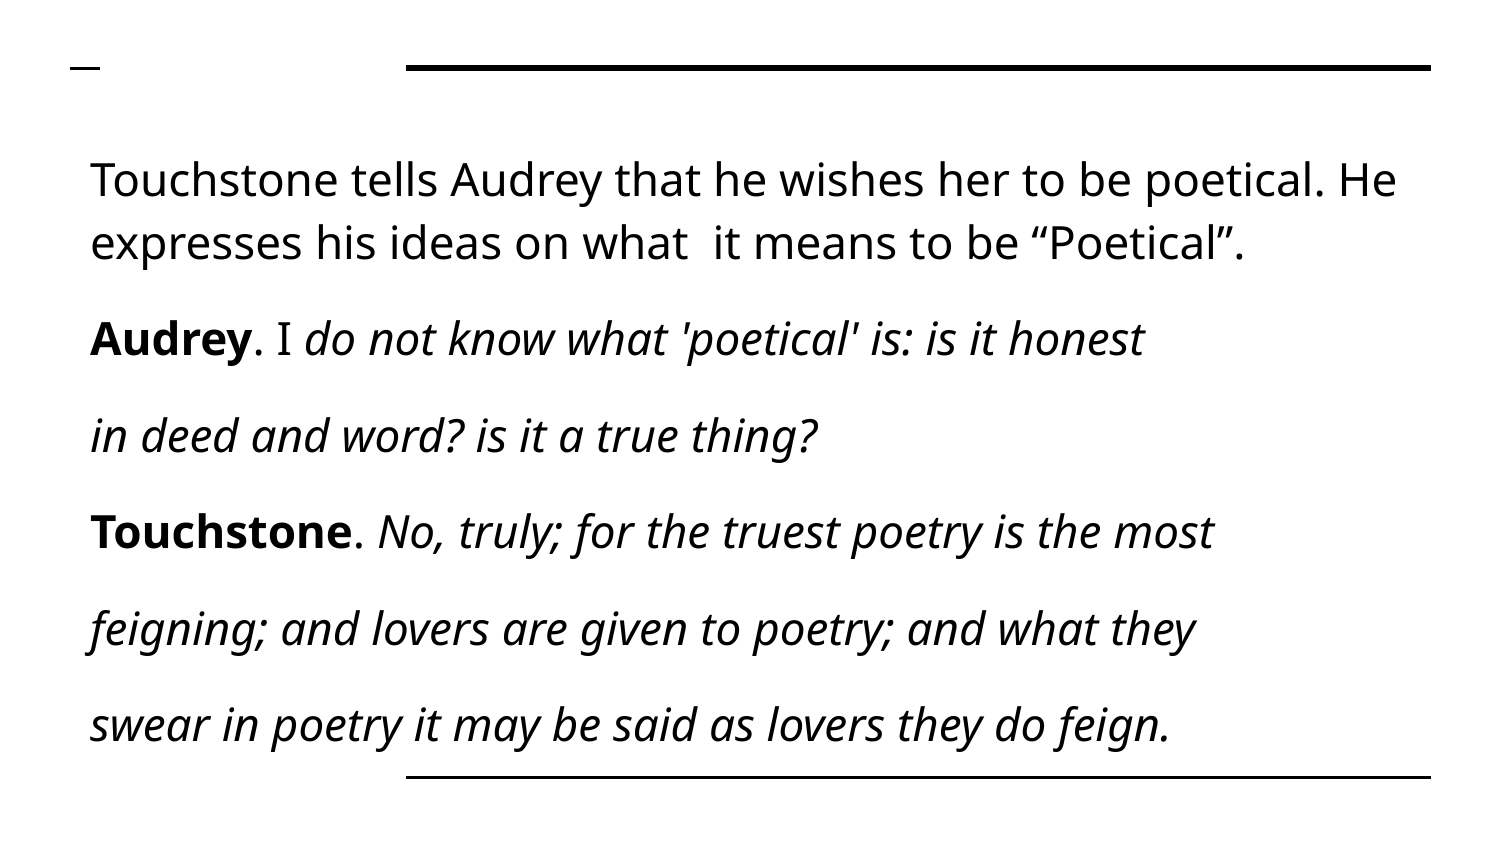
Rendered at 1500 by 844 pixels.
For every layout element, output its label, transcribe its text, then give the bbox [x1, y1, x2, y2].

list Touchstone tells Audrey that he wishes her to be poetical. He expresses his ideas on what it means to be “Poetical”. Audrey. I do not know what 'poetical' is: is it honest in deed and word? is it a true thing? Touchstone. No, truly; for the truest poetry is the most feigning; and lovers are given to poetry; and what they swear in poetry it may be said as lovers they do feign. [75, 38, 1450, 776]
